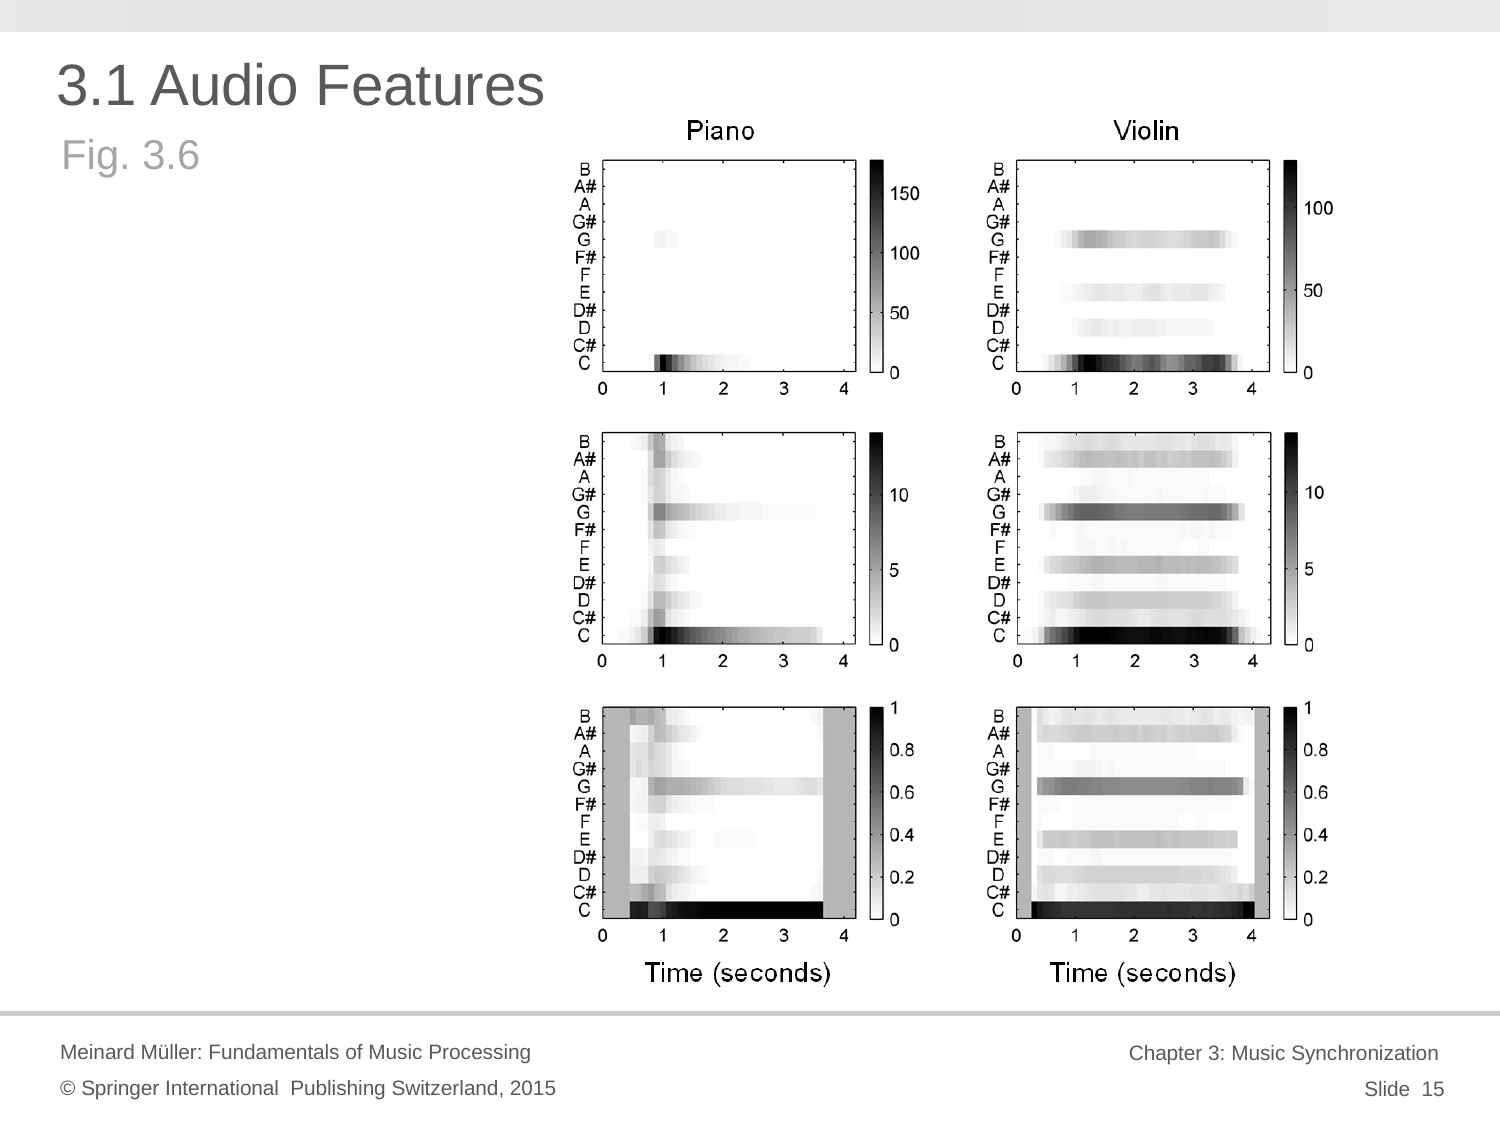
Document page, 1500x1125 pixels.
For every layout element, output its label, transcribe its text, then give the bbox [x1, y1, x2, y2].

title 3.1 Audio Features [40, 39, 1448, 133]
picture [0, 0, 1500, 32]
picture [552, 104, 1357, 1006]
list Fig. 3.6 [46, 115, 276, 198]
